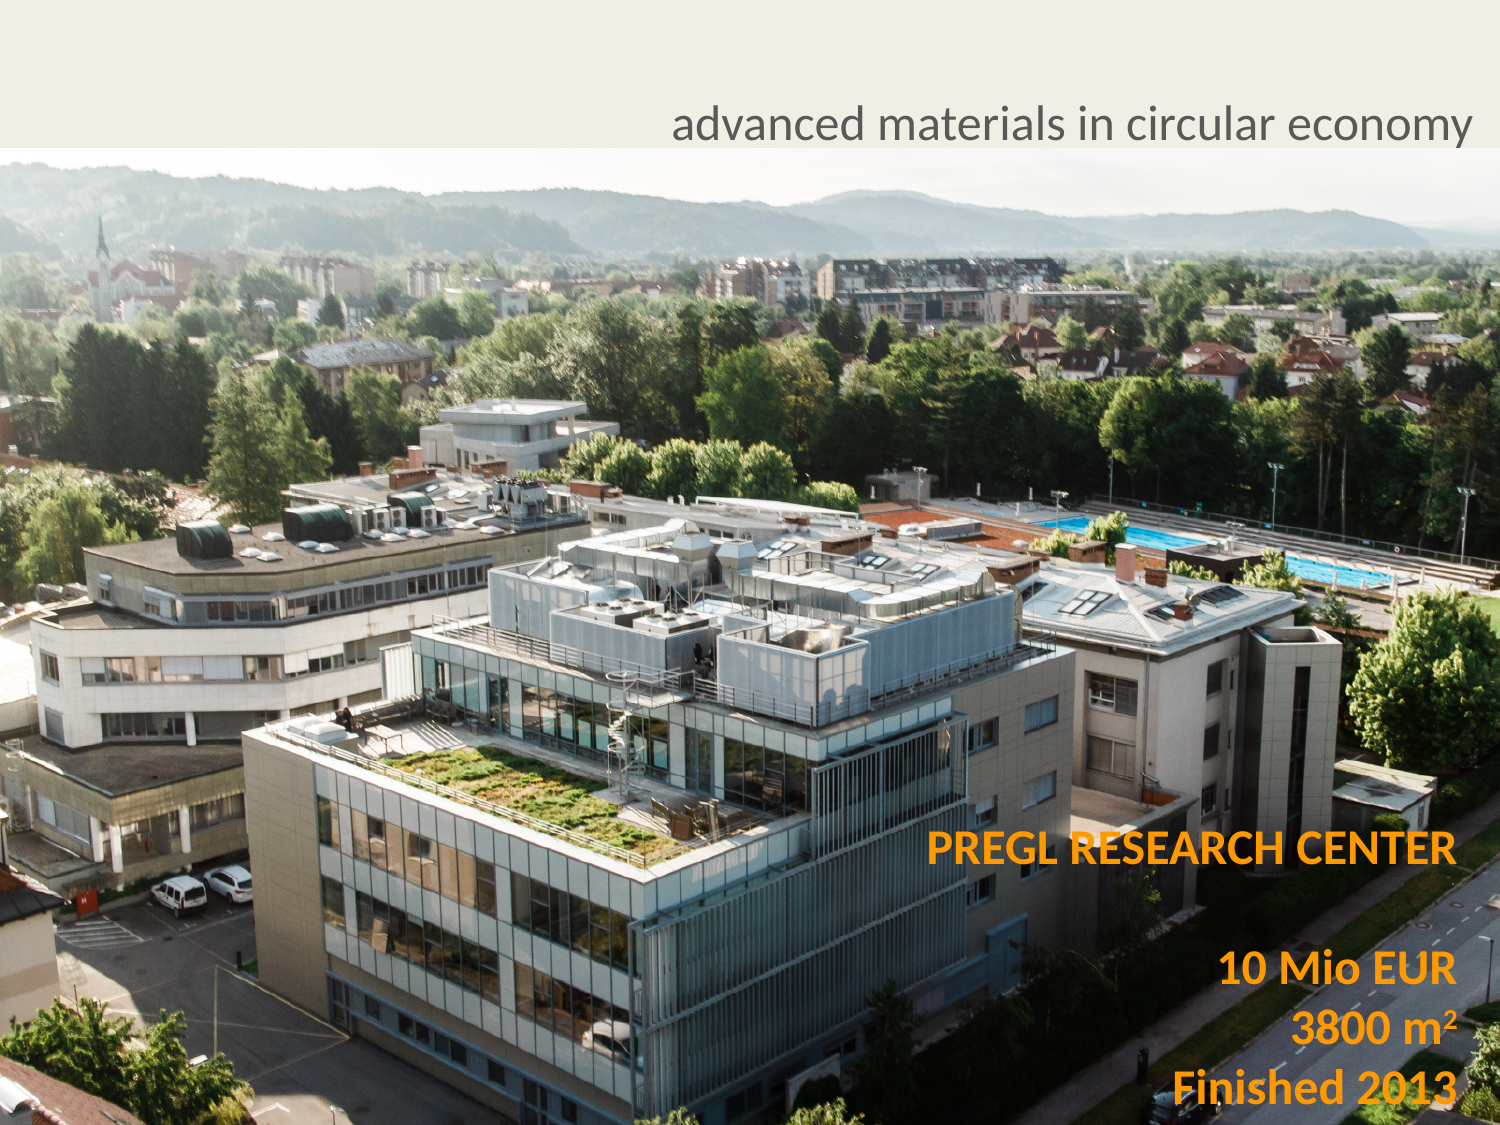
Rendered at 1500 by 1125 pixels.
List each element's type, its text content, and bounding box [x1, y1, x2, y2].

text_box advanced materials in circular economy [656, 82, 1489, 147]
picture [0, 0, 1500, 1125]
